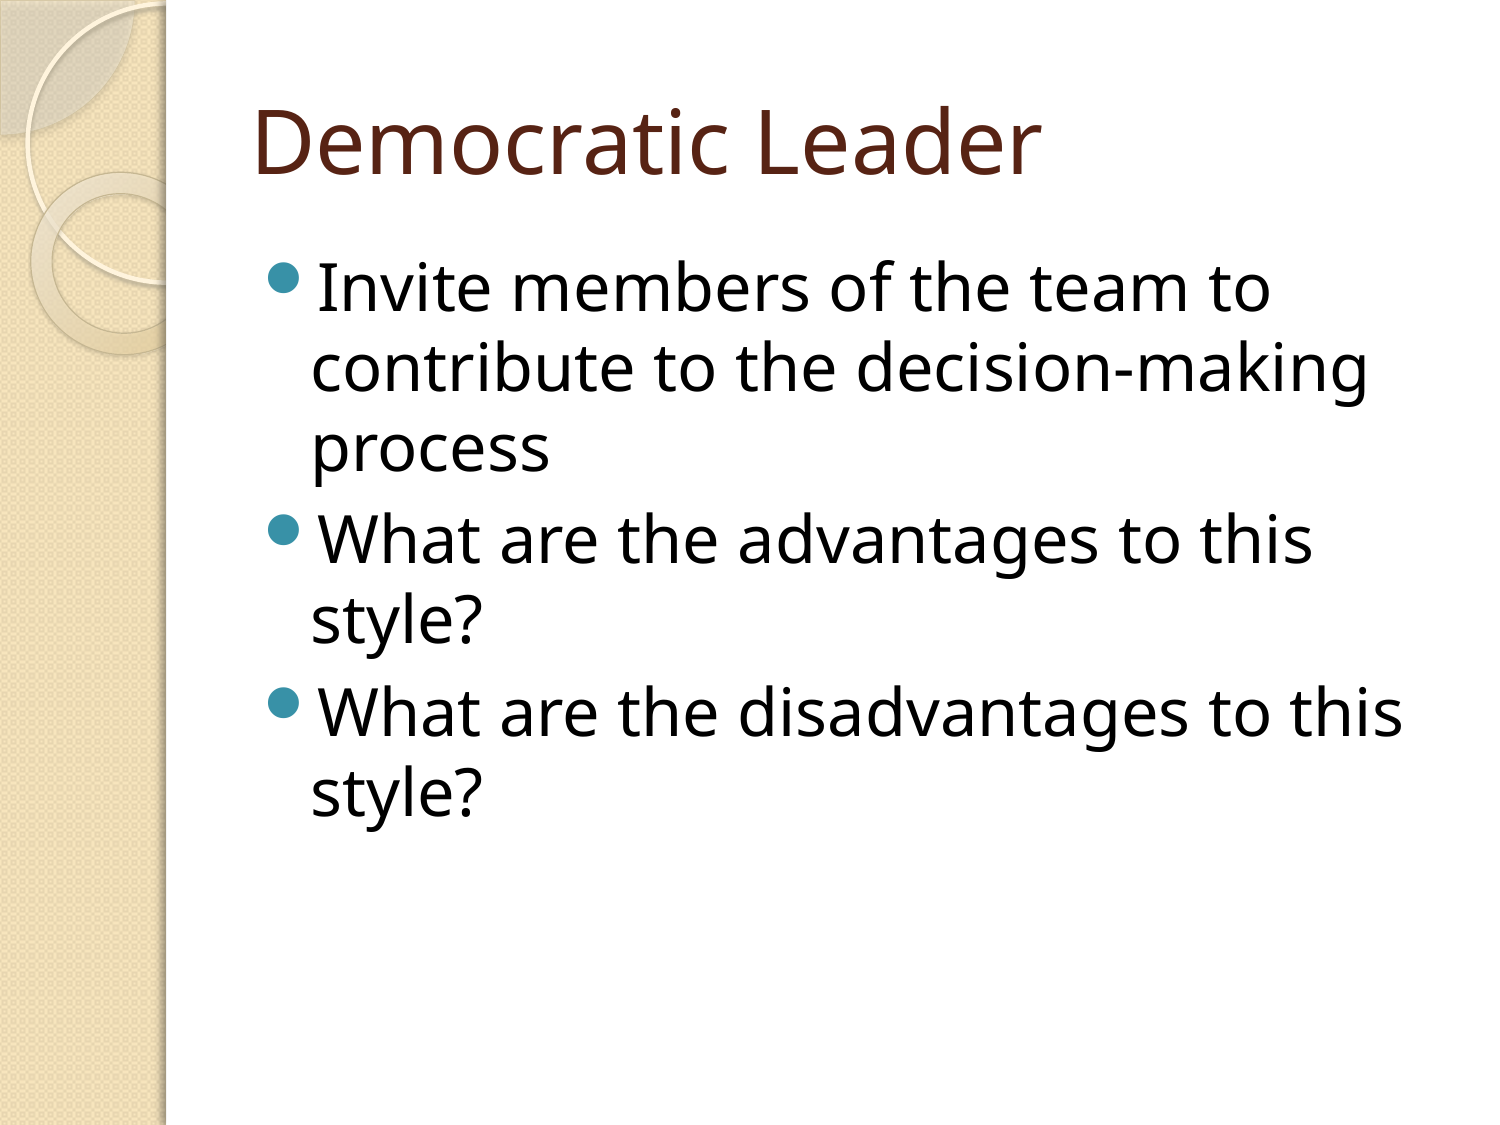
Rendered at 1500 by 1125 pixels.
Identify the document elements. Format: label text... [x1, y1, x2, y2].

title Democratic Leader [235, 45, 1466, 233]
list Invite members of the team to contribute to the decision-making process What are the advantages to this style? What are the disadvantages to this style? [235, 237, 1466, 1025]
